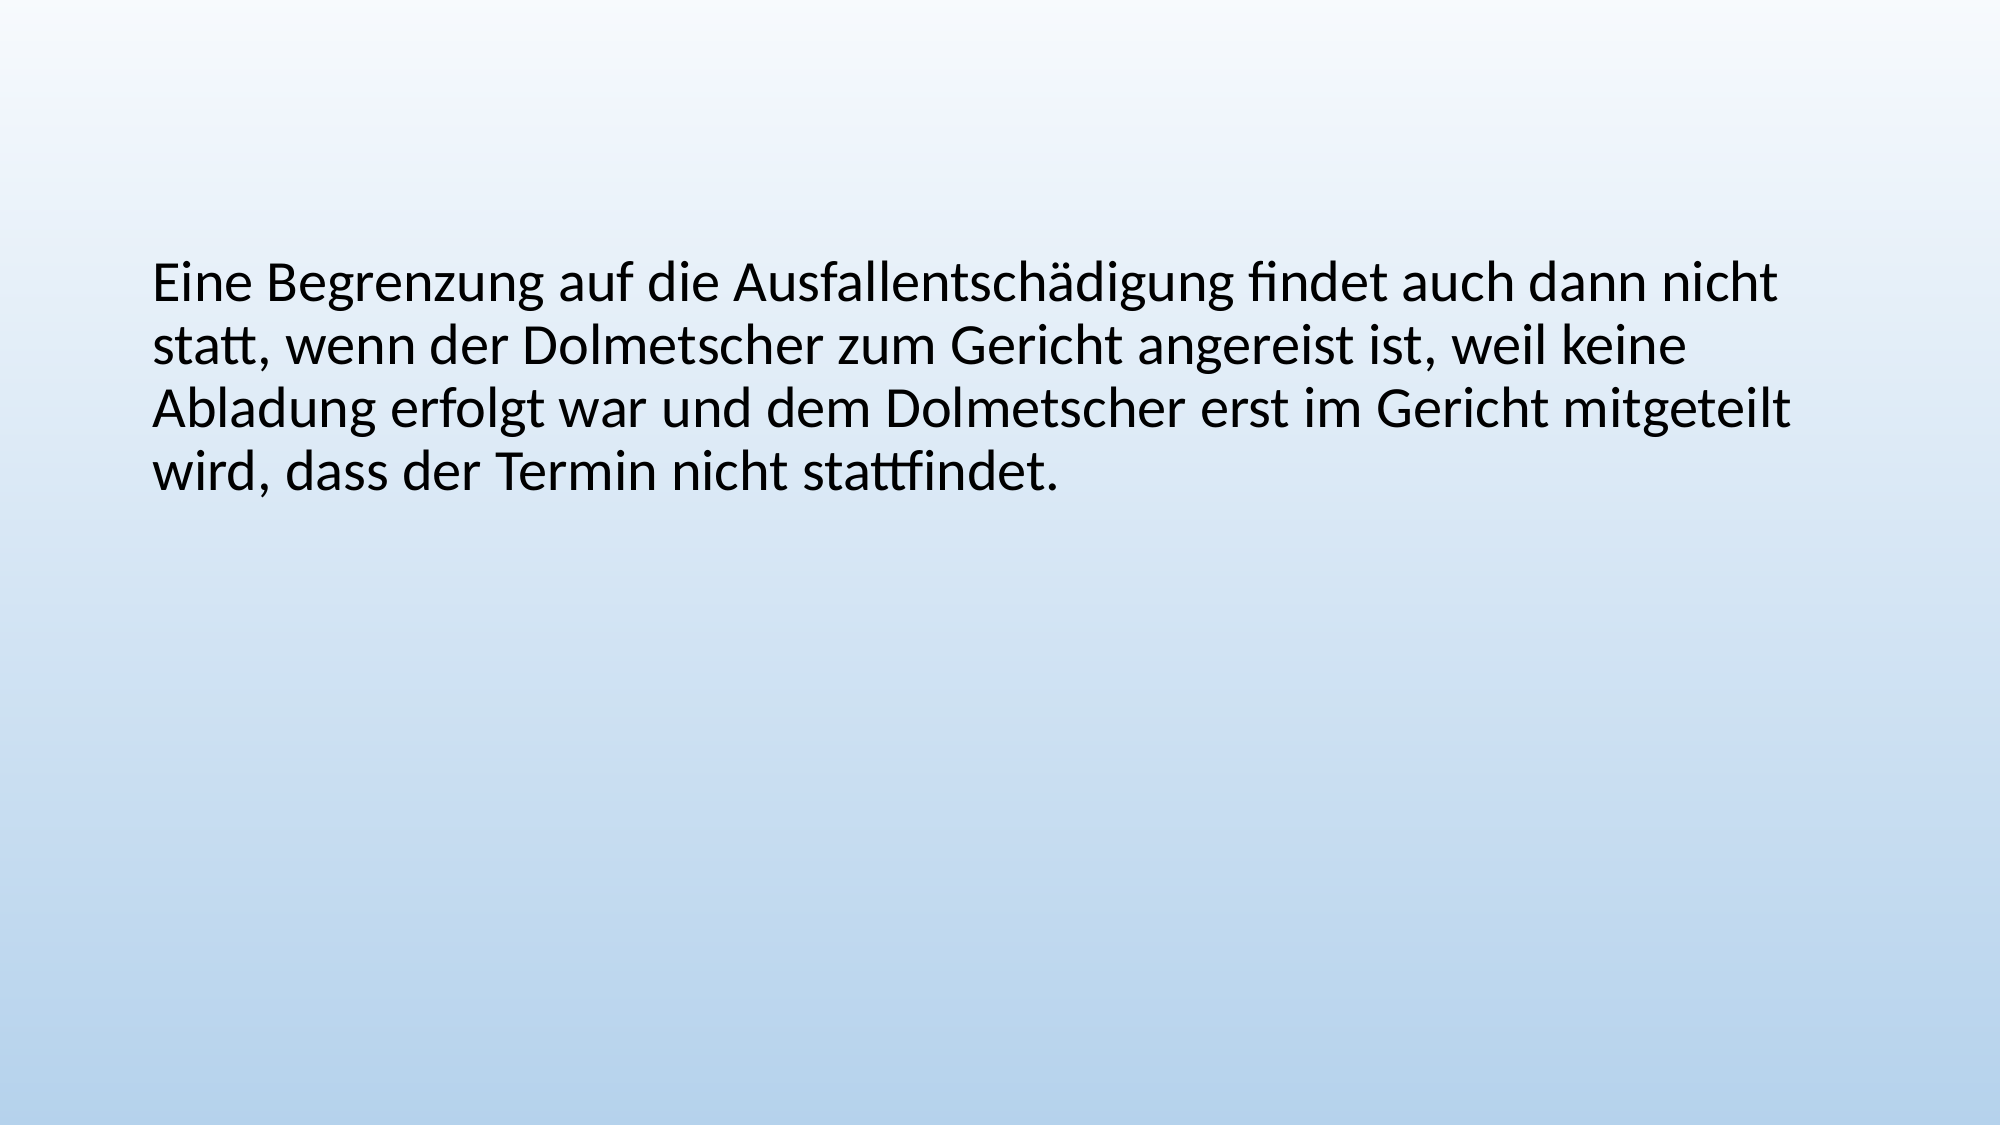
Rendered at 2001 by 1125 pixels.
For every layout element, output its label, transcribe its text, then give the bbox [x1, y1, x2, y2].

list Eine Begrenzung auf die Ausfallentschädigung findet auch dann nicht statt, wenn der Dolmetscher zum Gericht angereist ist, weil keine Abladung erfolgt war und dem Dolmetscher erst im Gericht mitgeteilt wird, dass der Termin nicht stattfindet. [137, 69, 1863, 1014]
